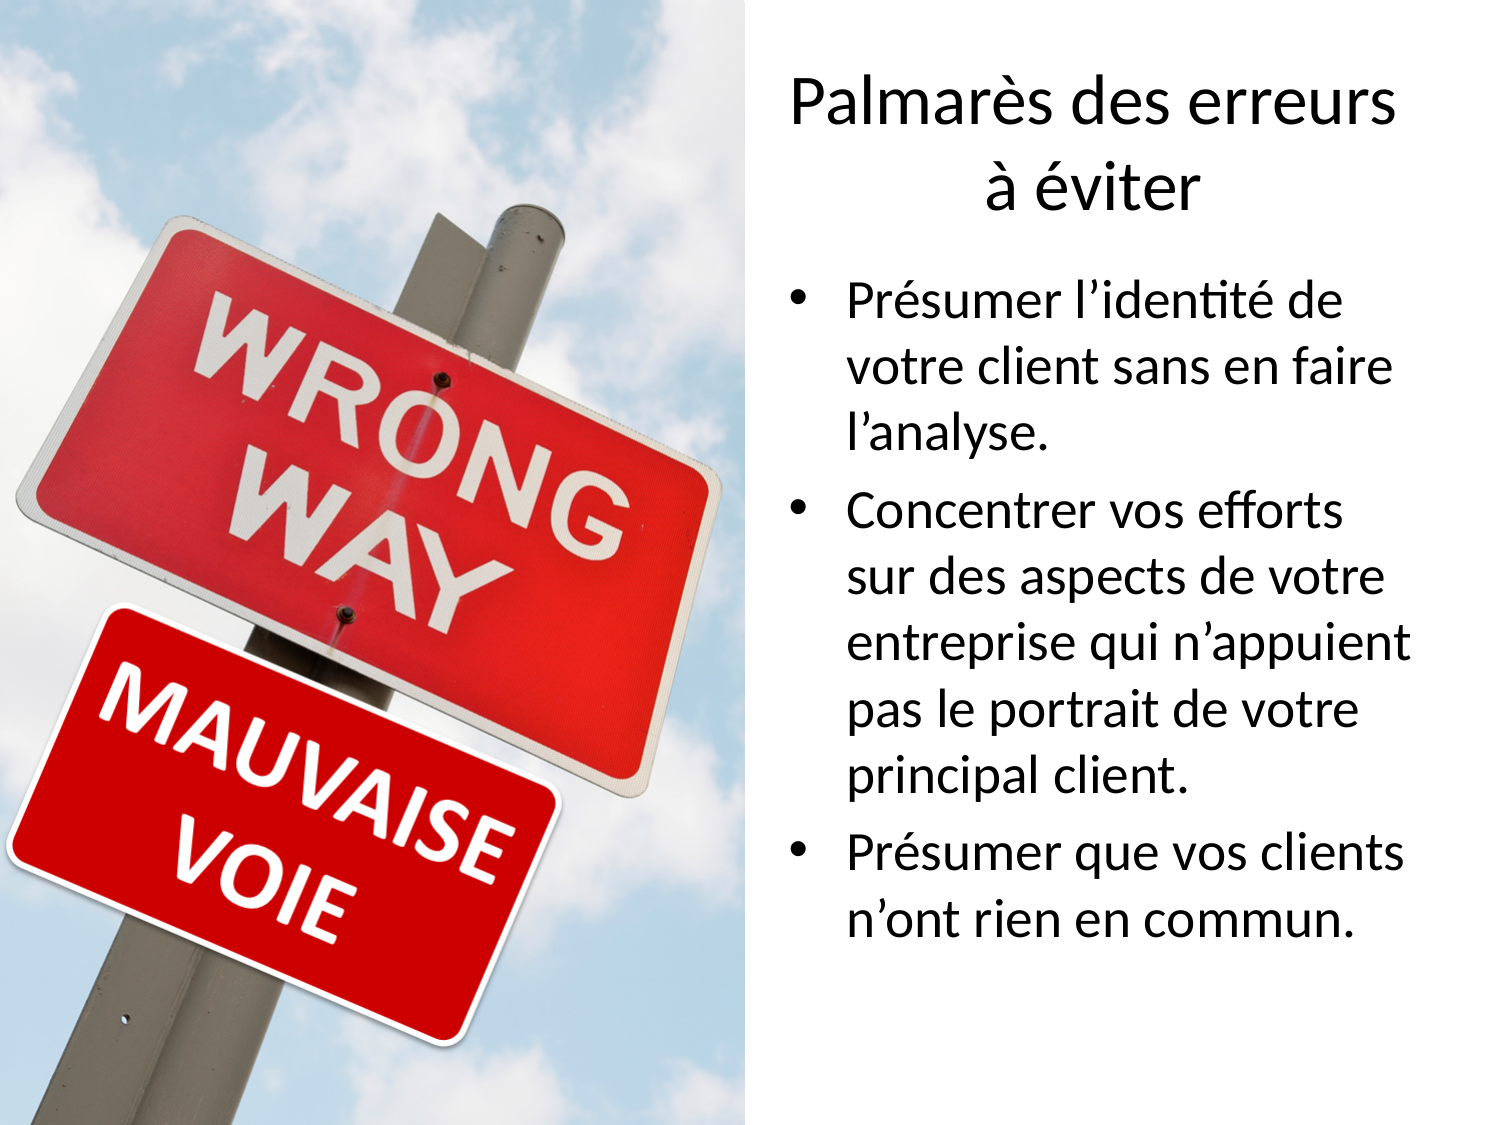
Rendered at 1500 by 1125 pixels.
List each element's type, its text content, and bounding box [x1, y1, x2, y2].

picture [0, 0, 745, 1125]
title Palmarès des erreurs à éviter [762, 45, 1425, 233]
list Présumer l’identité de votre client sans en faire l’analyse. Concentrer vos efforts sur des aspects de votre entreprise qui n’appuient pas le portrait de votre principal client. Présumer que vos clients n’ont rien en commun. [773, 255, 1437, 998]
